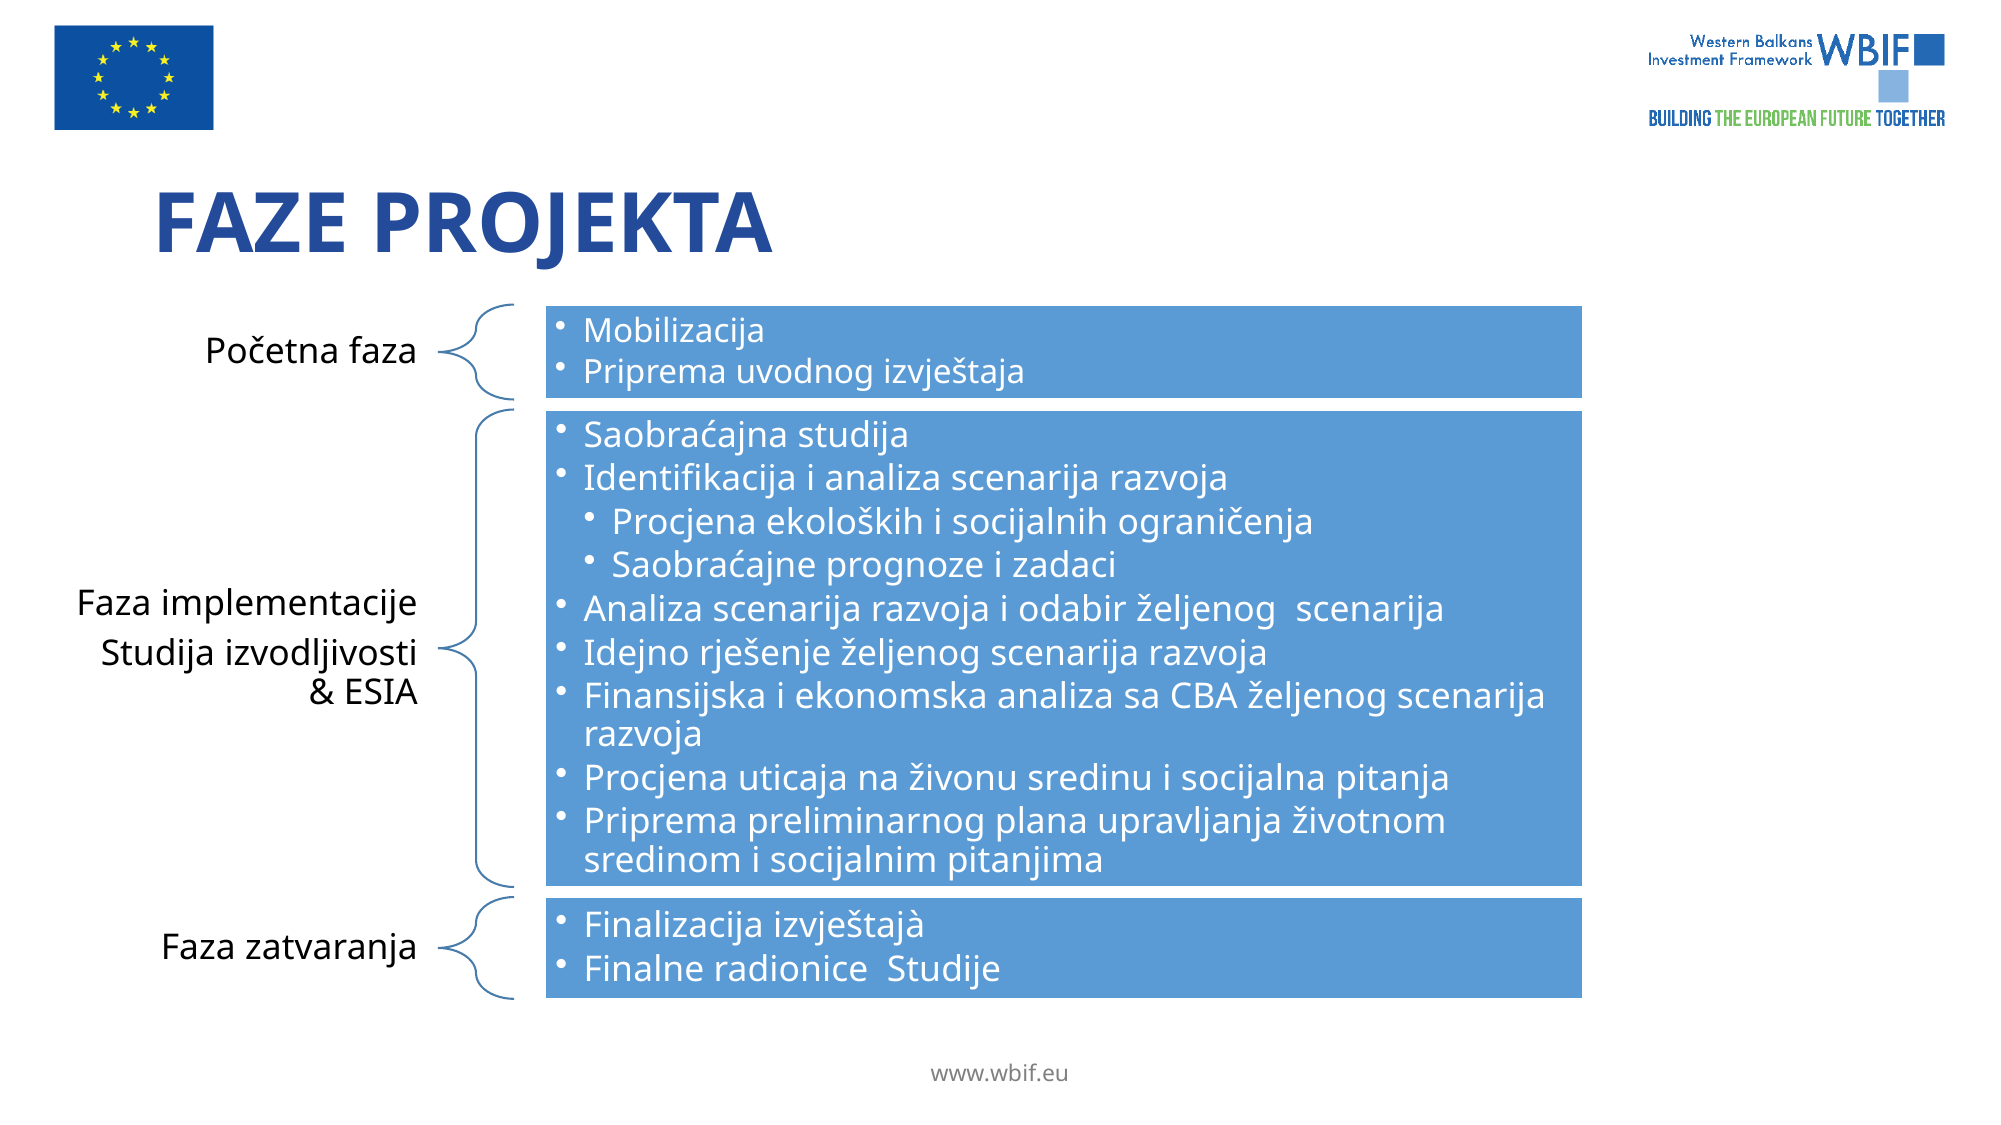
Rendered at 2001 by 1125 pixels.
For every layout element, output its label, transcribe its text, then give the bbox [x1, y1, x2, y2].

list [55, 287, 1584, 1016]
picture [51, 22, 215, 132]
picture [1645, 25, 1949, 132]
title FAZE PROJEKTA [137, 161, 1949, 289]
